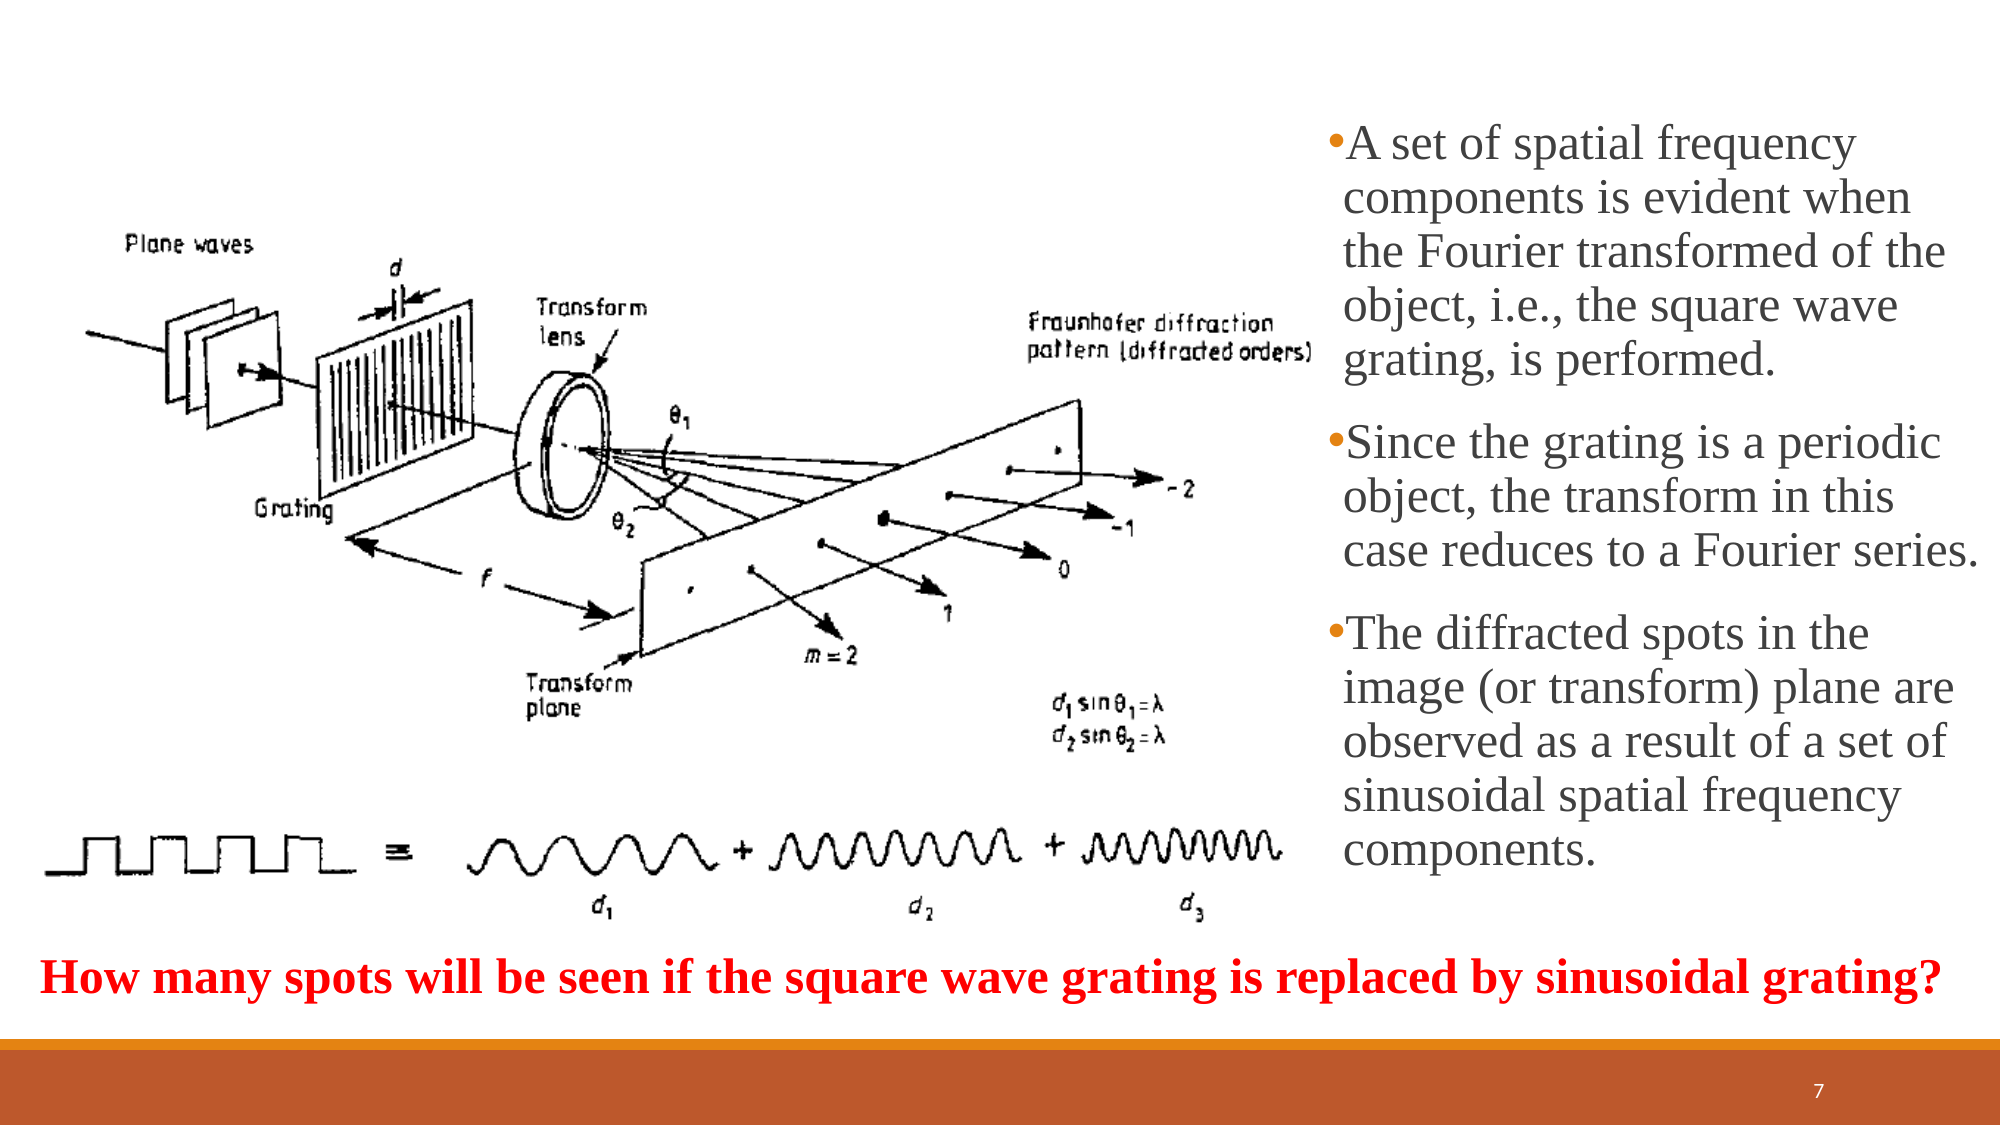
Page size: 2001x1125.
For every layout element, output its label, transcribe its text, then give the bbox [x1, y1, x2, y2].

slide_number 7 [1624, 1059, 1840, 1120]
list A set of spatial frequency components is evident when the Fourier transformed of the object, i.e., the square wave grating, is performed. Since the grating is a periodic object, the transform in this case reduces to a Fourier series. The diffracted spots in the image (or transform) plane are observed as a result of a set of sinusoidal spatial frequency components. [1327, 108, 1986, 866]
text_box How many spots will be seen if the square wave grating is replaced by sinusoidal grating? [25, 936, 2000, 1012]
picture [23, 179, 1360, 964]
